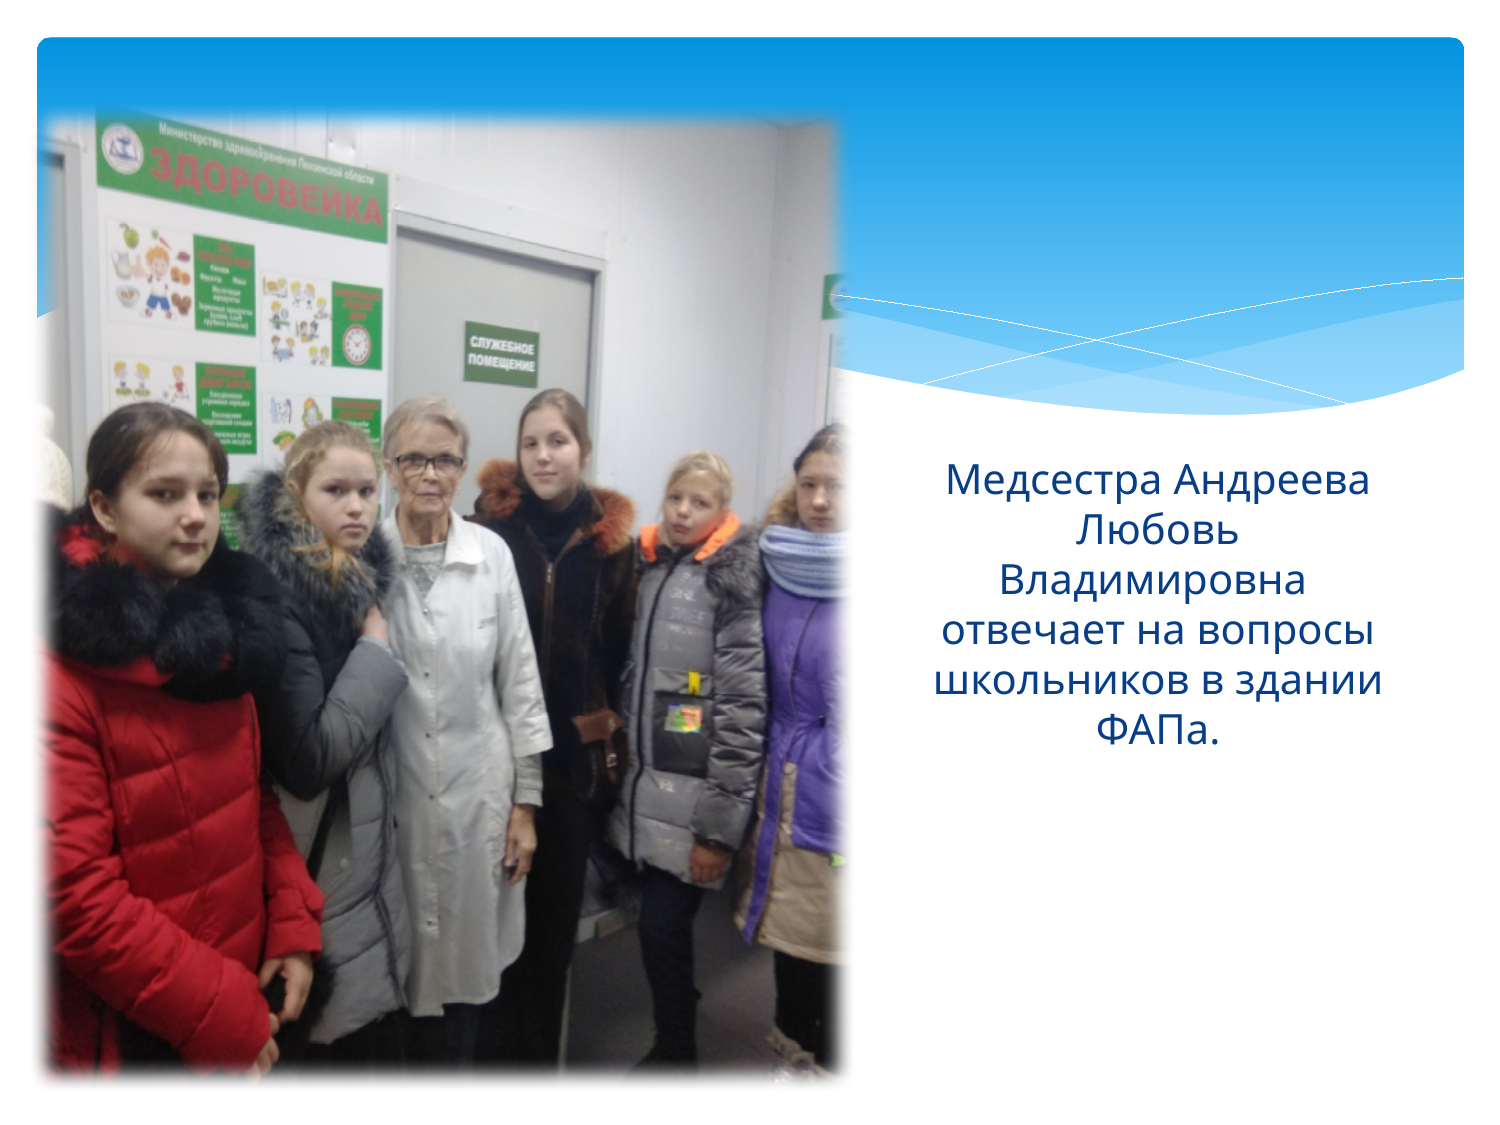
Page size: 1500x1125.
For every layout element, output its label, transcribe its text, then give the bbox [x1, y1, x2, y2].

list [29, 101, 857, 1095]
text_box Медсестра Андреева Любовь Владимировна отвечает на вопросы школьников в здании ФАПа. [915, 445, 1401, 761]
